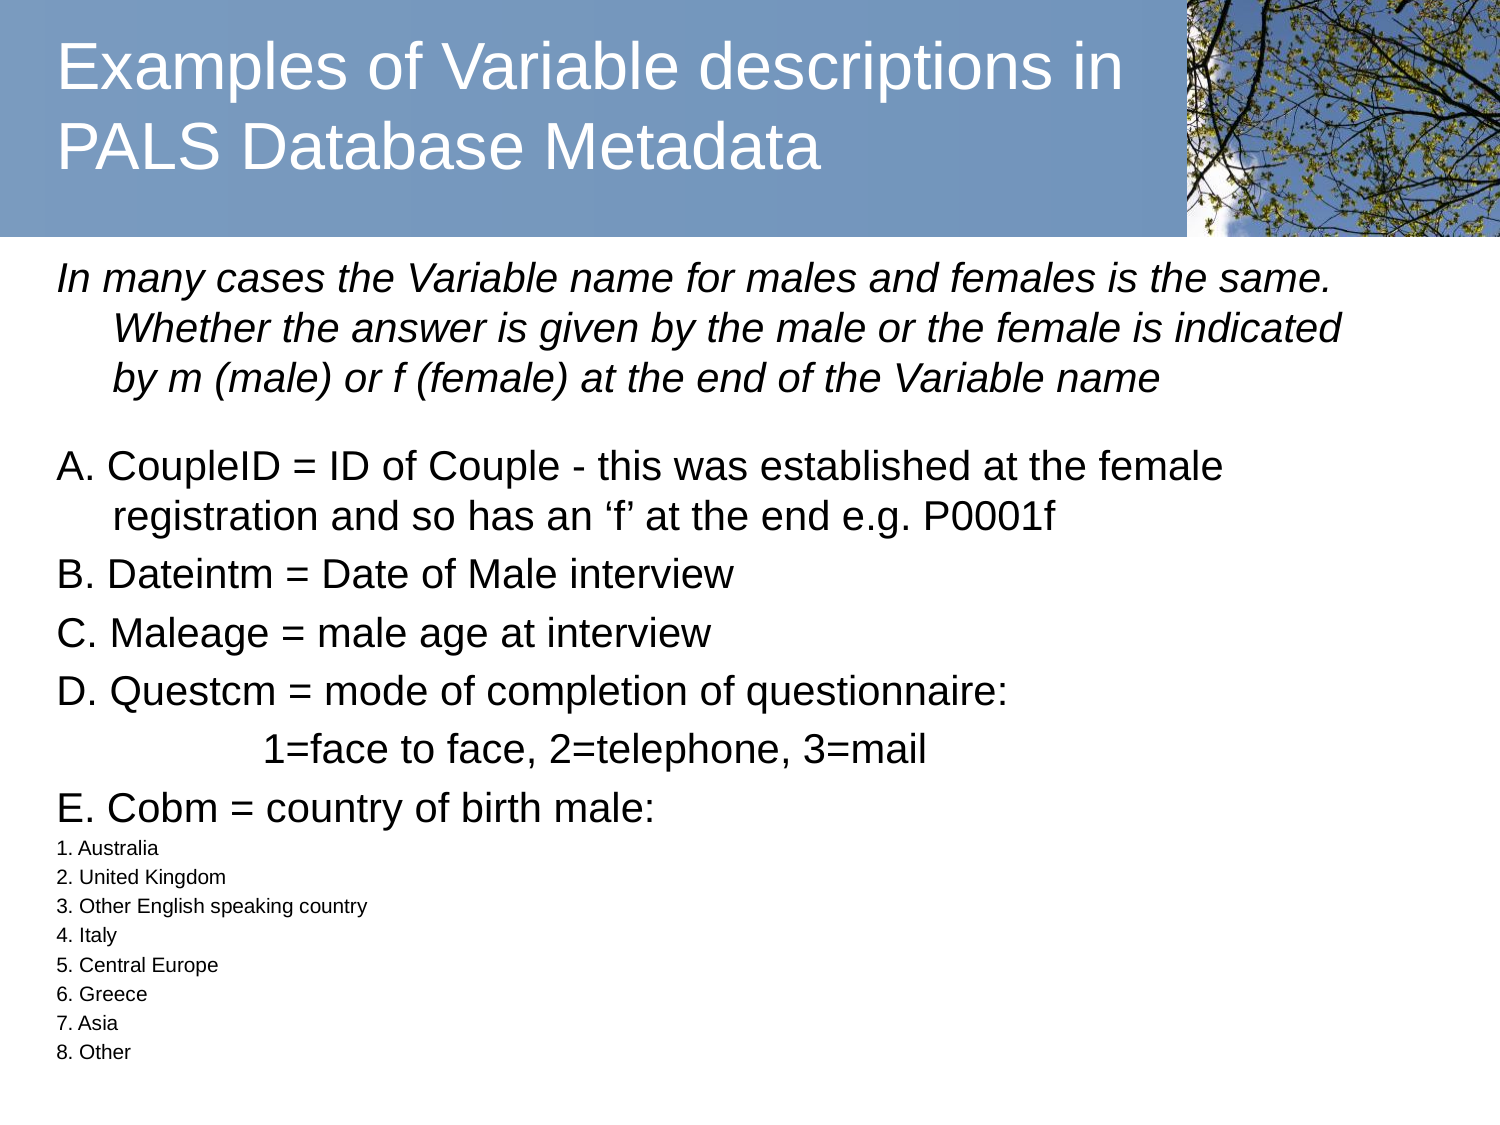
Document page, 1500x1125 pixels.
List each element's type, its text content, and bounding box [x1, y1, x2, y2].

title Examples of Variable descriptions in PALS Database Metadata [41, 0, 1176, 206]
picture [1187, 0, 1500, 237]
list In many cases the Variable name for males and females is the same. Whether the answer is given by the male or the female is indicated by m (male) or f (female) at the end of the Variable name A. CoupleID = ID of Couple - this was established at the female registration and so has an ‘f’ at the end e.g. P0001f B. Dateintm = Date of Male interview C. Maleage = male age at interview D. Questcm = mode of completion of questionnaire: 1=face to face, 2=telephone, 3=mail E. Cobm = country of birth male: 1. Australia 2. United Kingdom 3. Other English speaking country 4. Italy 5. Central Europe 6. Greece 7. Asia 8. Other [41, 243, 1392, 1005]
